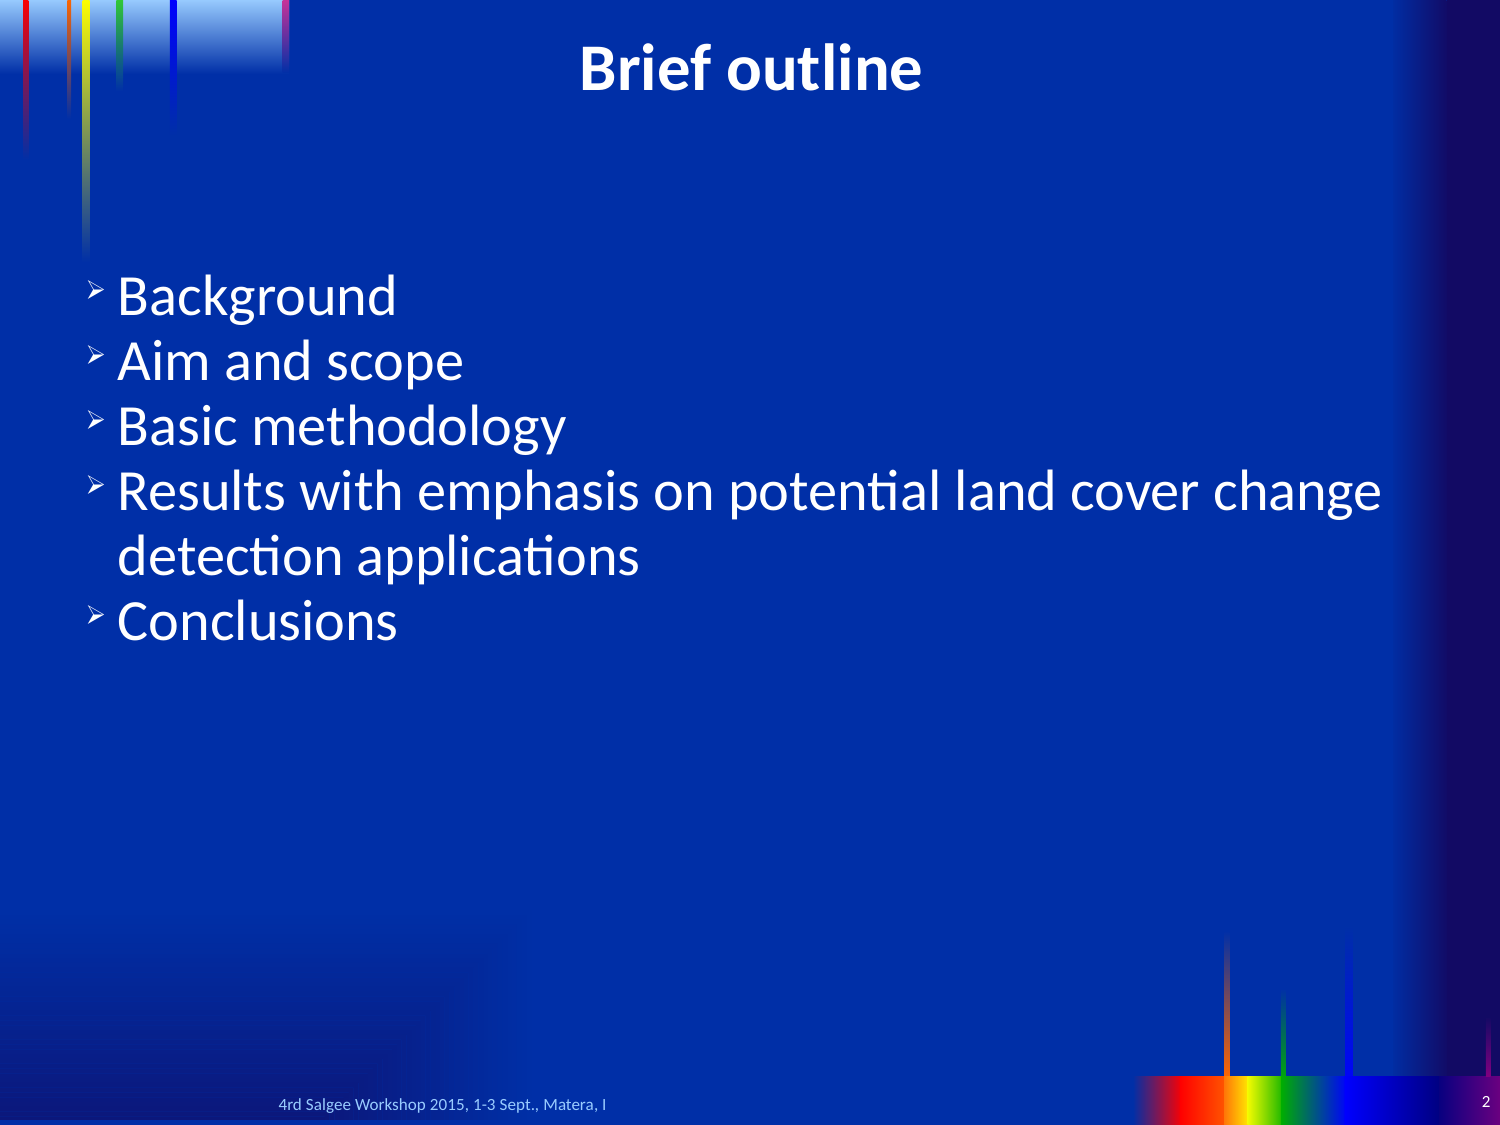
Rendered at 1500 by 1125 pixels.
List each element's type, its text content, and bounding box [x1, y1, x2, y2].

slide_number 2 [1357, 1076, 1491, 1125]
list Background Aim and scope Basic methodology Results with emphasis on potential land cover change detection applications Conclusions [74, 263, 1425, 1006]
footer 4rd Salgee Workshop 2015, 1-3 Sept., Matera, I [17, 1082, 869, 1125]
title Brief outline [77, 22, 1427, 115]
